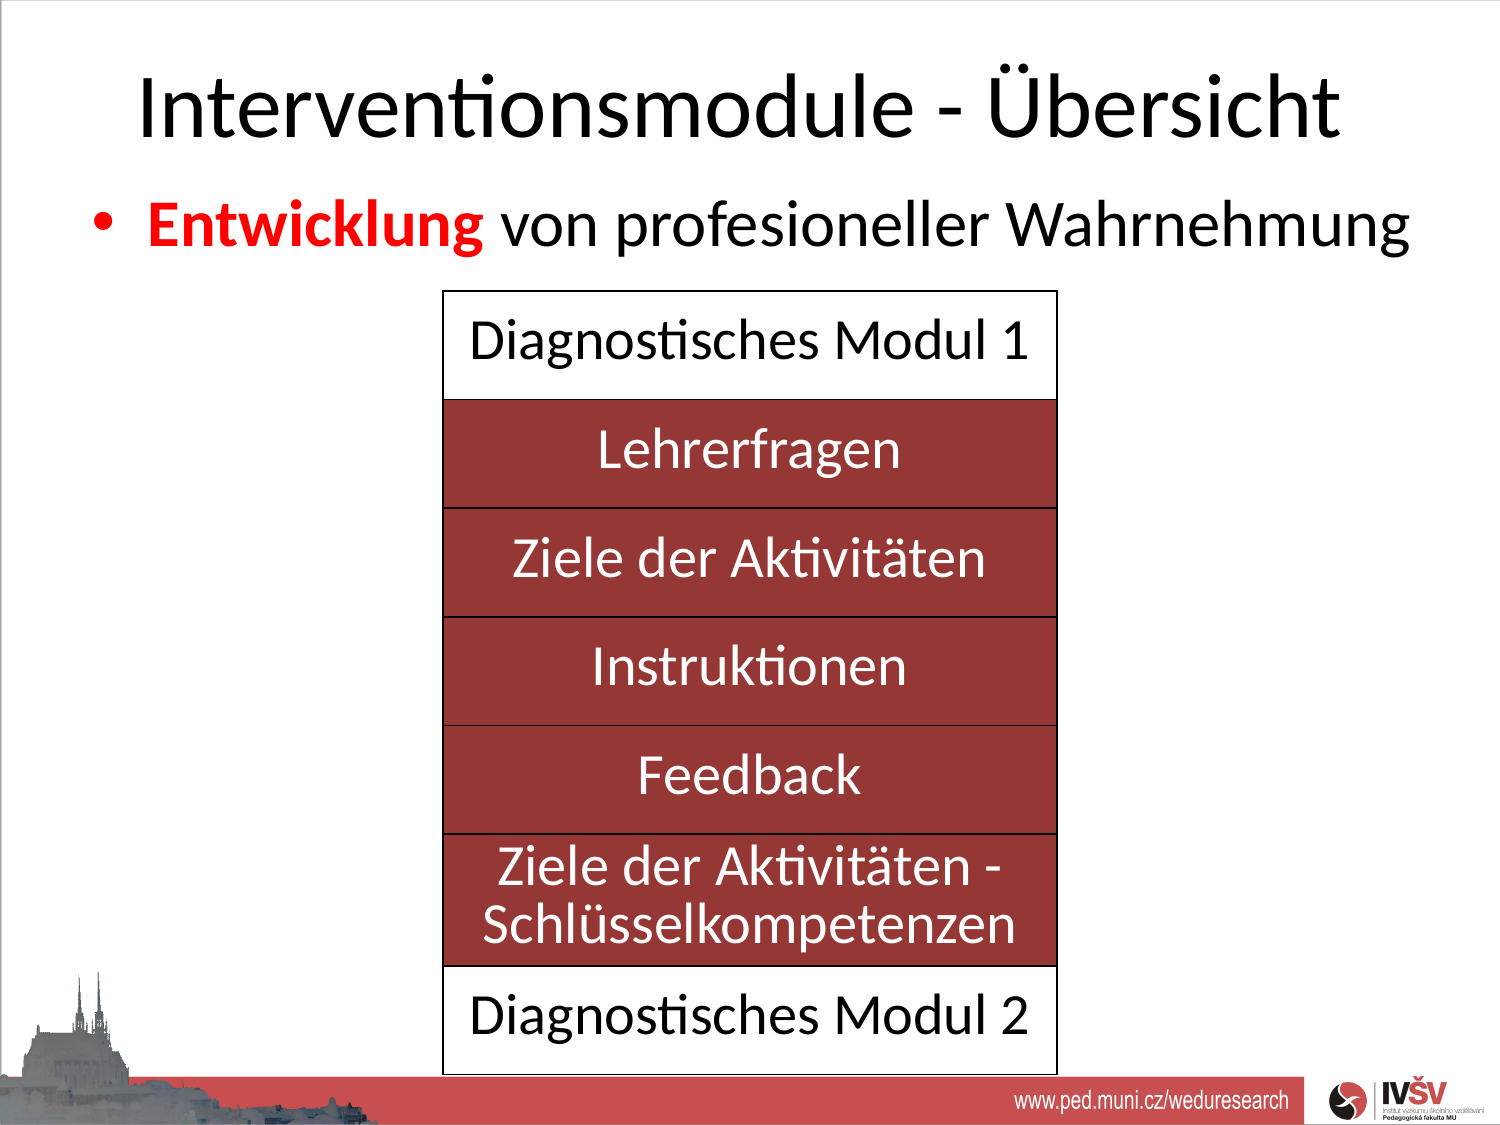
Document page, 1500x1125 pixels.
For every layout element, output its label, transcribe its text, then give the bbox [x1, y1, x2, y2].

table_cell Lehrerfragen [444, 400, 1056, 507]
list Entwicklung von profesioneller Wahrnehmung [76, 172, 1427, 916]
picture [0, 0, 1500, 1125]
table_cell Ziele der Aktivitäten - Schlüsselkompetenzen [444, 835, 1056, 965]
title Interventionsmodule - Übersicht [64, 7, 1415, 195]
table_cell Diagnostisches Modul 2 [444, 967, 1056, 1074]
table_cell Ziele der Aktivitäten [444, 509, 1056, 616]
table_cell Instruktionen [444, 618, 1056, 725]
table_cell Feedback [444, 726, 1056, 833]
table_header Diagnostisches Modul 1 [444, 292, 1056, 399]
